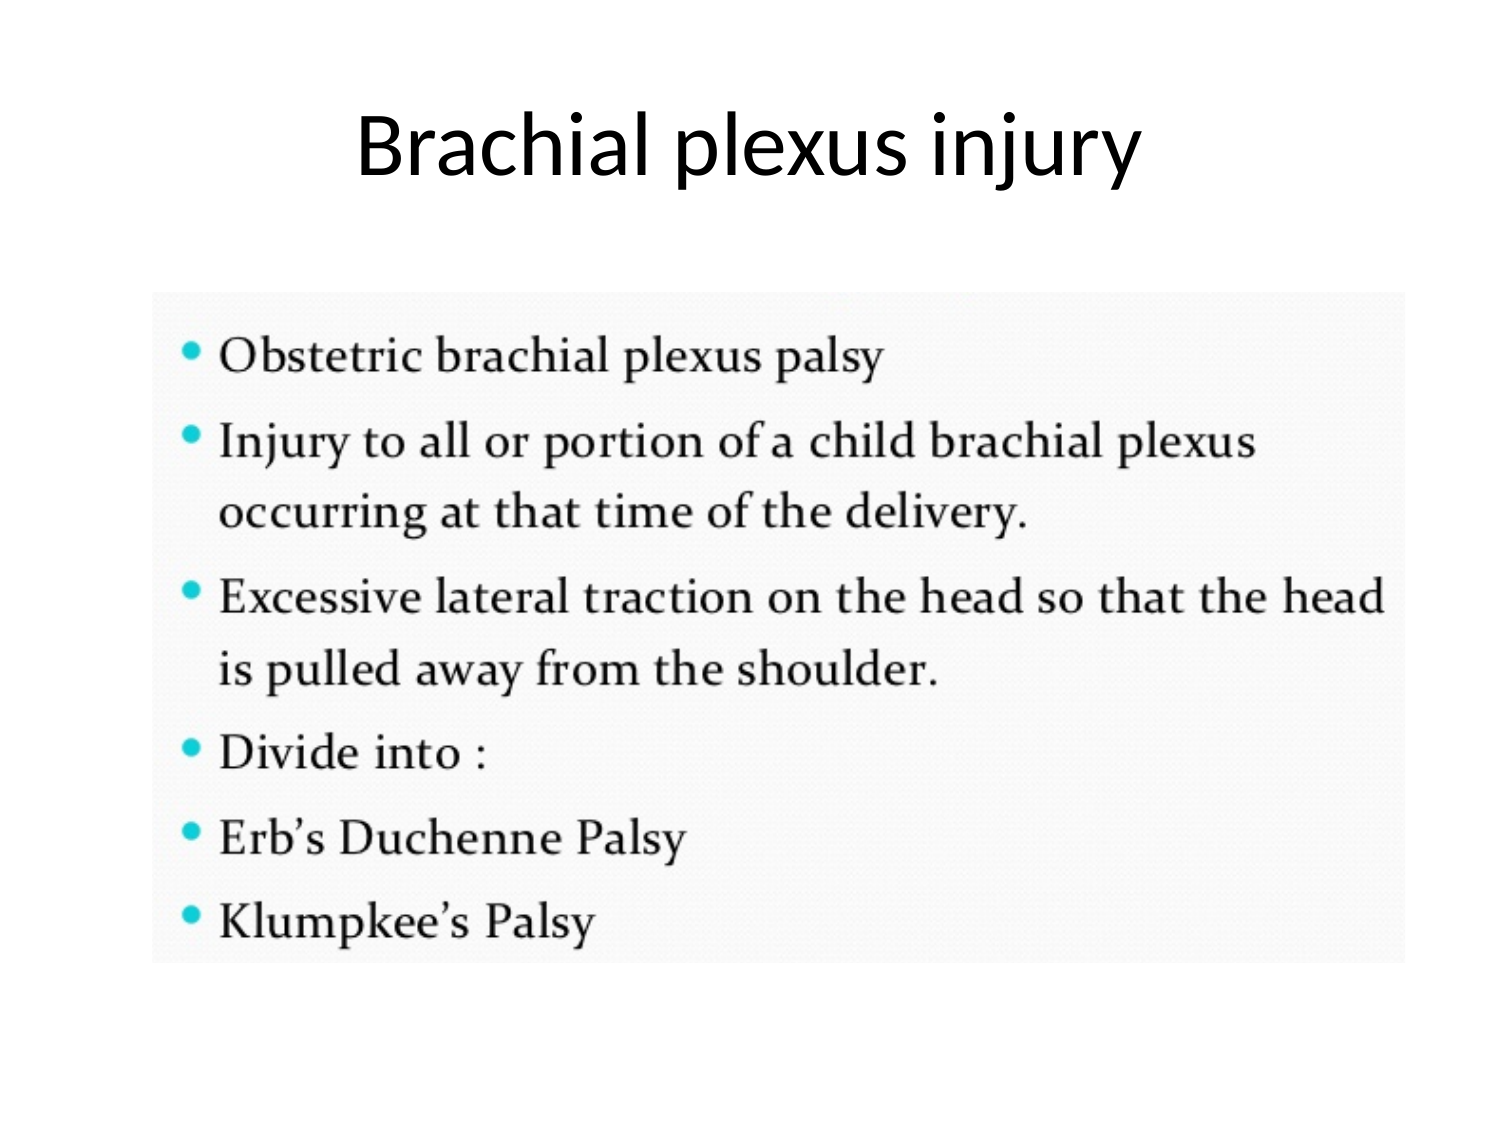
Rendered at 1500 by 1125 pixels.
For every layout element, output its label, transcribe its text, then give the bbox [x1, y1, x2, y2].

title Brachial plexus injury [75, 45, 1425, 233]
picture [152, 292, 1406, 963]
